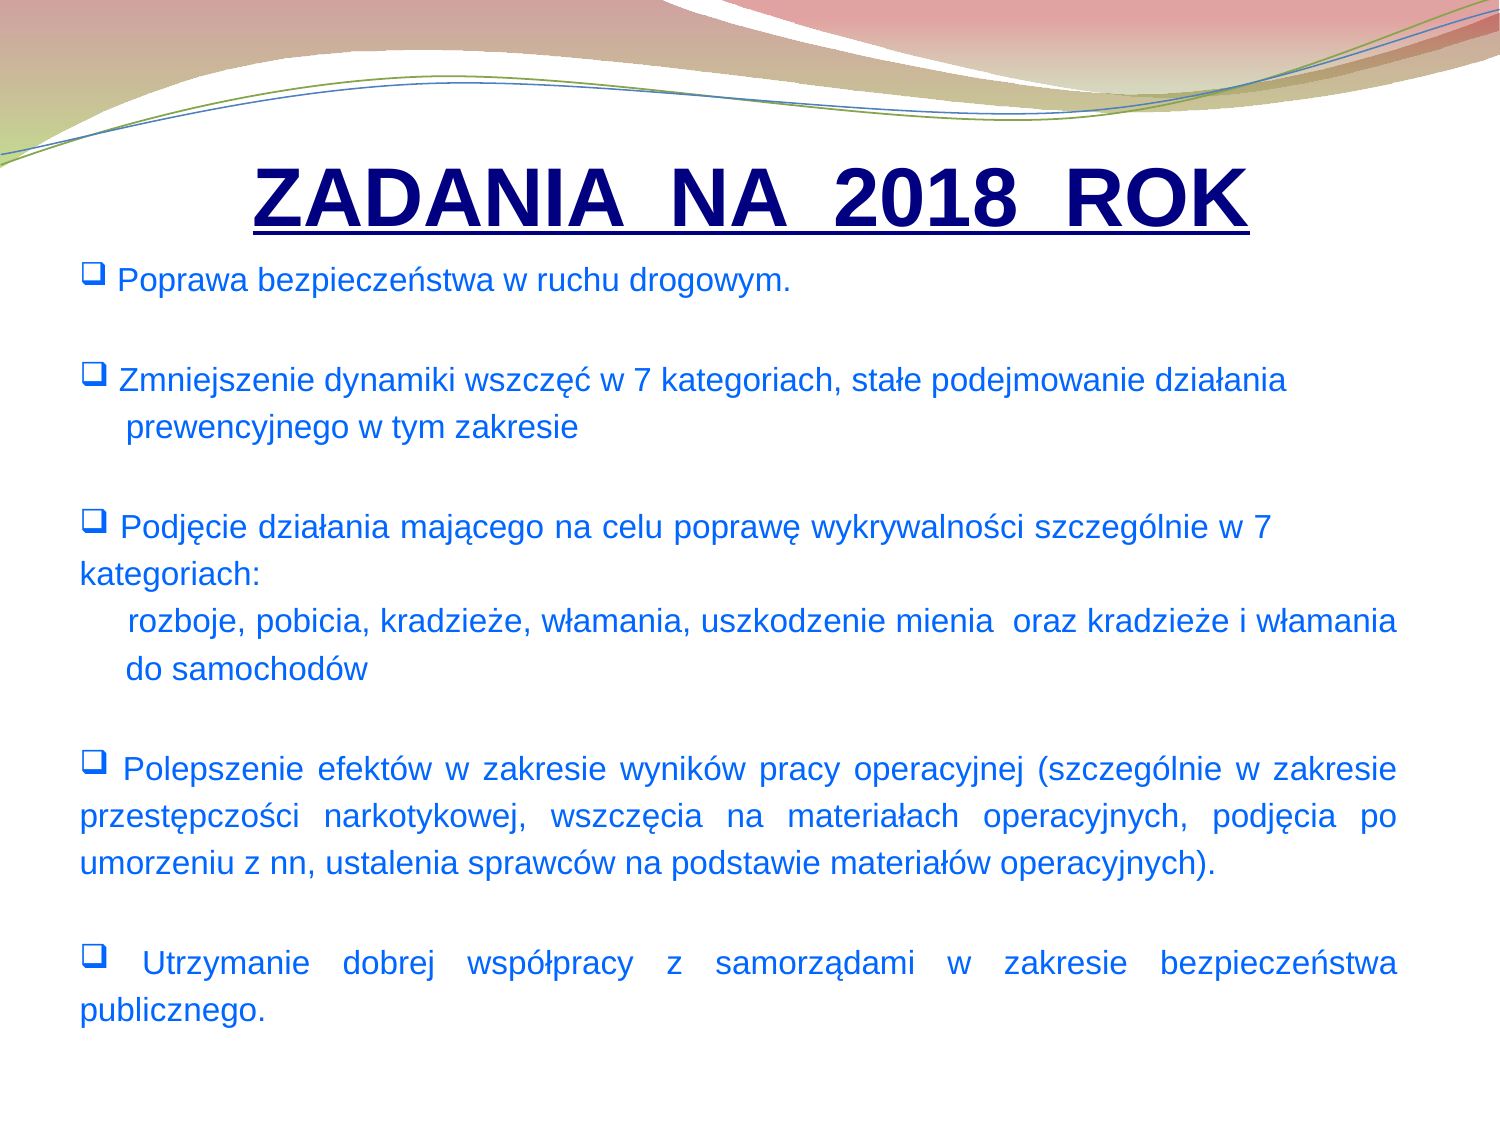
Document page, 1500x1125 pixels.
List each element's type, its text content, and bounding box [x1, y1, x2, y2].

text_box Poprawa bezpieczeństwa w ruchu drogowym. Zmniejszenie dynamiki wszczęć w 7 kategoriach, stałe podejmowanie działania prewencyjnego w tym zakresie Podjęcie działania mającego na celu poprawę wykrywalności szczególnie w 7 kategoriach: rozboje, pobicia, kradzieże, włamania, uszkodzenie mienia oraz kradzieże i włamania do samochodów Polepszenie efektów w zakresie wyników pracy operacyjnej (szczególnie w zakresie przestępczości narkotykowej, wszczęcia na materiałach operacyjnych, podjęcia po umorzeniu z nn, ustalenia sprawców na podstawie materiałów operacyjnych). Utrzymanie dobrej współpracy z samorządami w zakresie bezpieczeństwa publicznego. [64, 243, 1414, 963]
text_box ZADANIA NA 2018 ROK [100, 137, 1403, 243]
